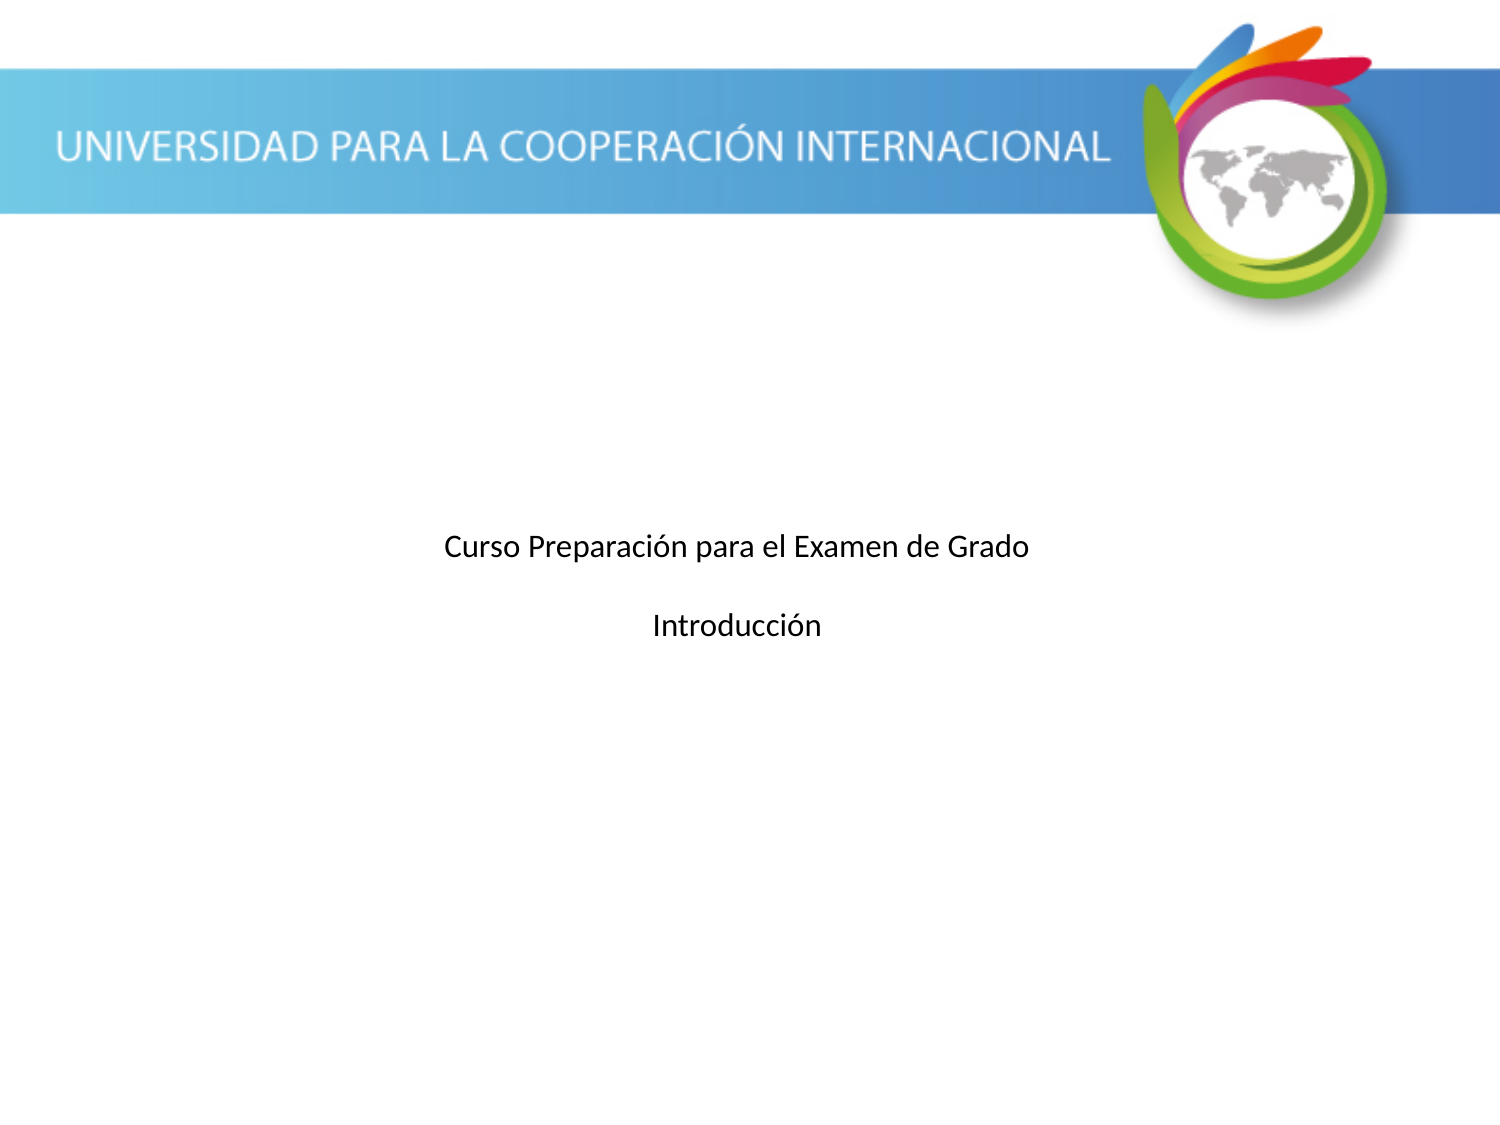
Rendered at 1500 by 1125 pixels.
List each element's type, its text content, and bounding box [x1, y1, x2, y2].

picture [0, 0, 1500, 1125]
title Curso Preparación para el Examen de Grado Introducción [76, 515, 1399, 732]
